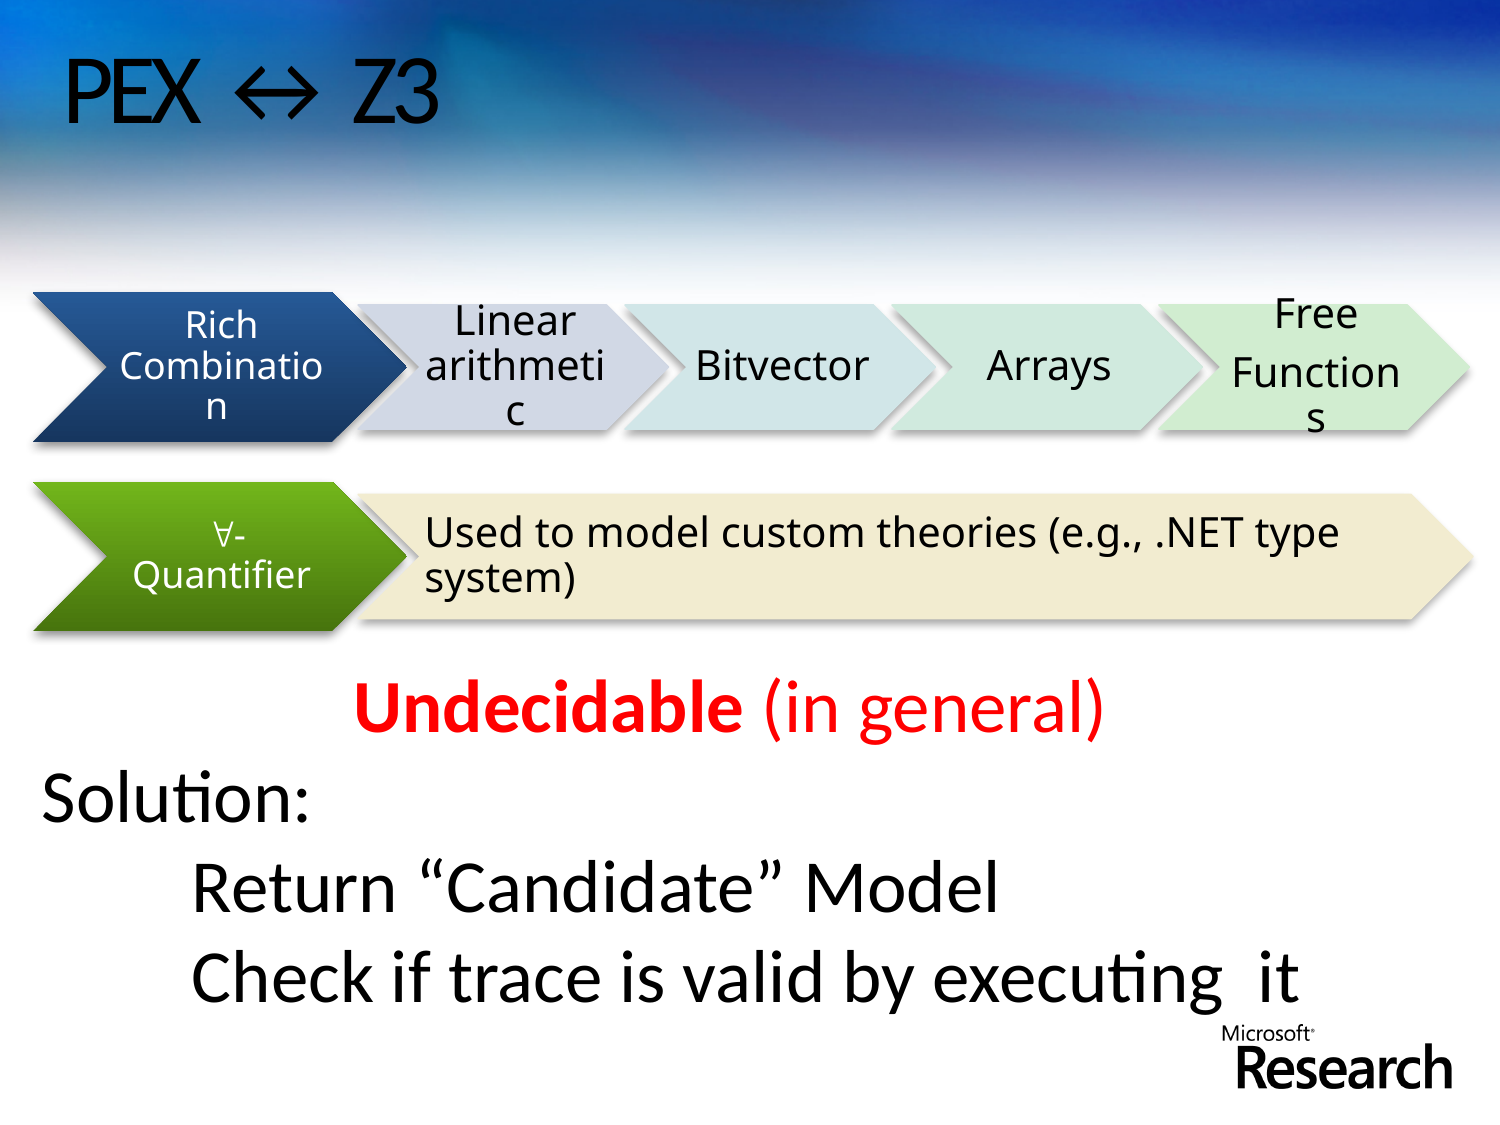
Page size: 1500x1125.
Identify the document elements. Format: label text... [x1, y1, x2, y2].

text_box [357, 494, 1474, 619]
text_box Undecidable (in general) Solution: Return “Candidate” Model Check if trace is valid by executing it [26, 650, 1435, 1026]
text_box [357, 304, 624, 430]
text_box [1158, 304, 1470, 430]
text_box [32, 291, 407, 443]
picture [0, 0, 1500, 1125]
title PEX ↔ Z3 [62, 37, 1438, 148]
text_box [32, 481, 407, 632]
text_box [891, 304, 1158, 430]
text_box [624, 304, 891, 430]
